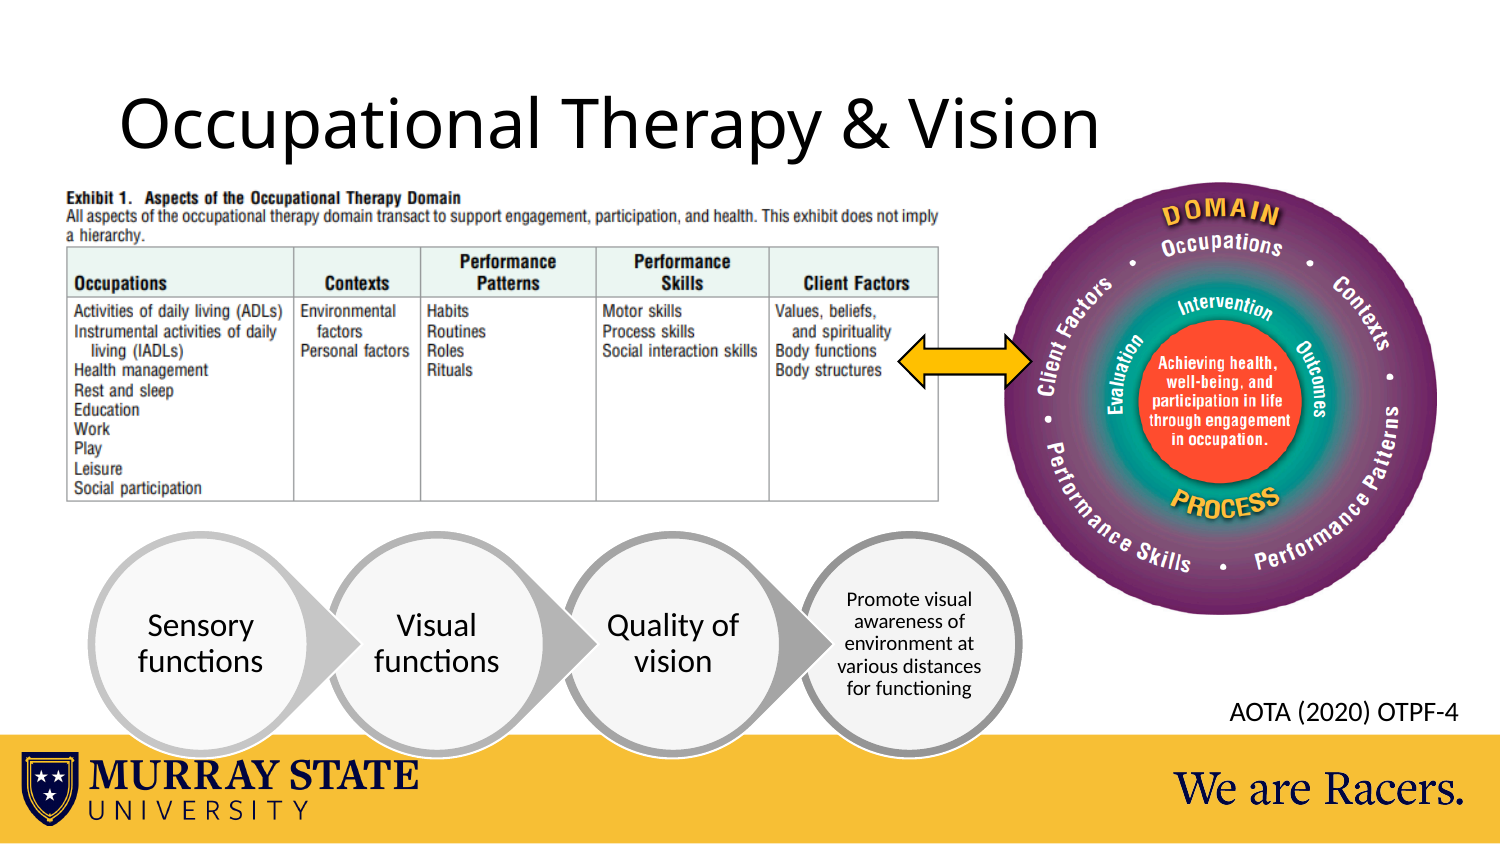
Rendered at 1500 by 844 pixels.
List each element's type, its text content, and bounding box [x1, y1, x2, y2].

text_box AOTA (2020) OTPF-4 [1137, 685, 1474, 735]
picture [60, 181, 948, 425]
title Occupational Therapy & Vision [103, 44, 1397, 208]
picture [1173, 772, 1463, 805]
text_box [31, 425, 1032, 844]
text_box [948, 347, 1000, 376]
picture [1000, 180, 1440, 619]
